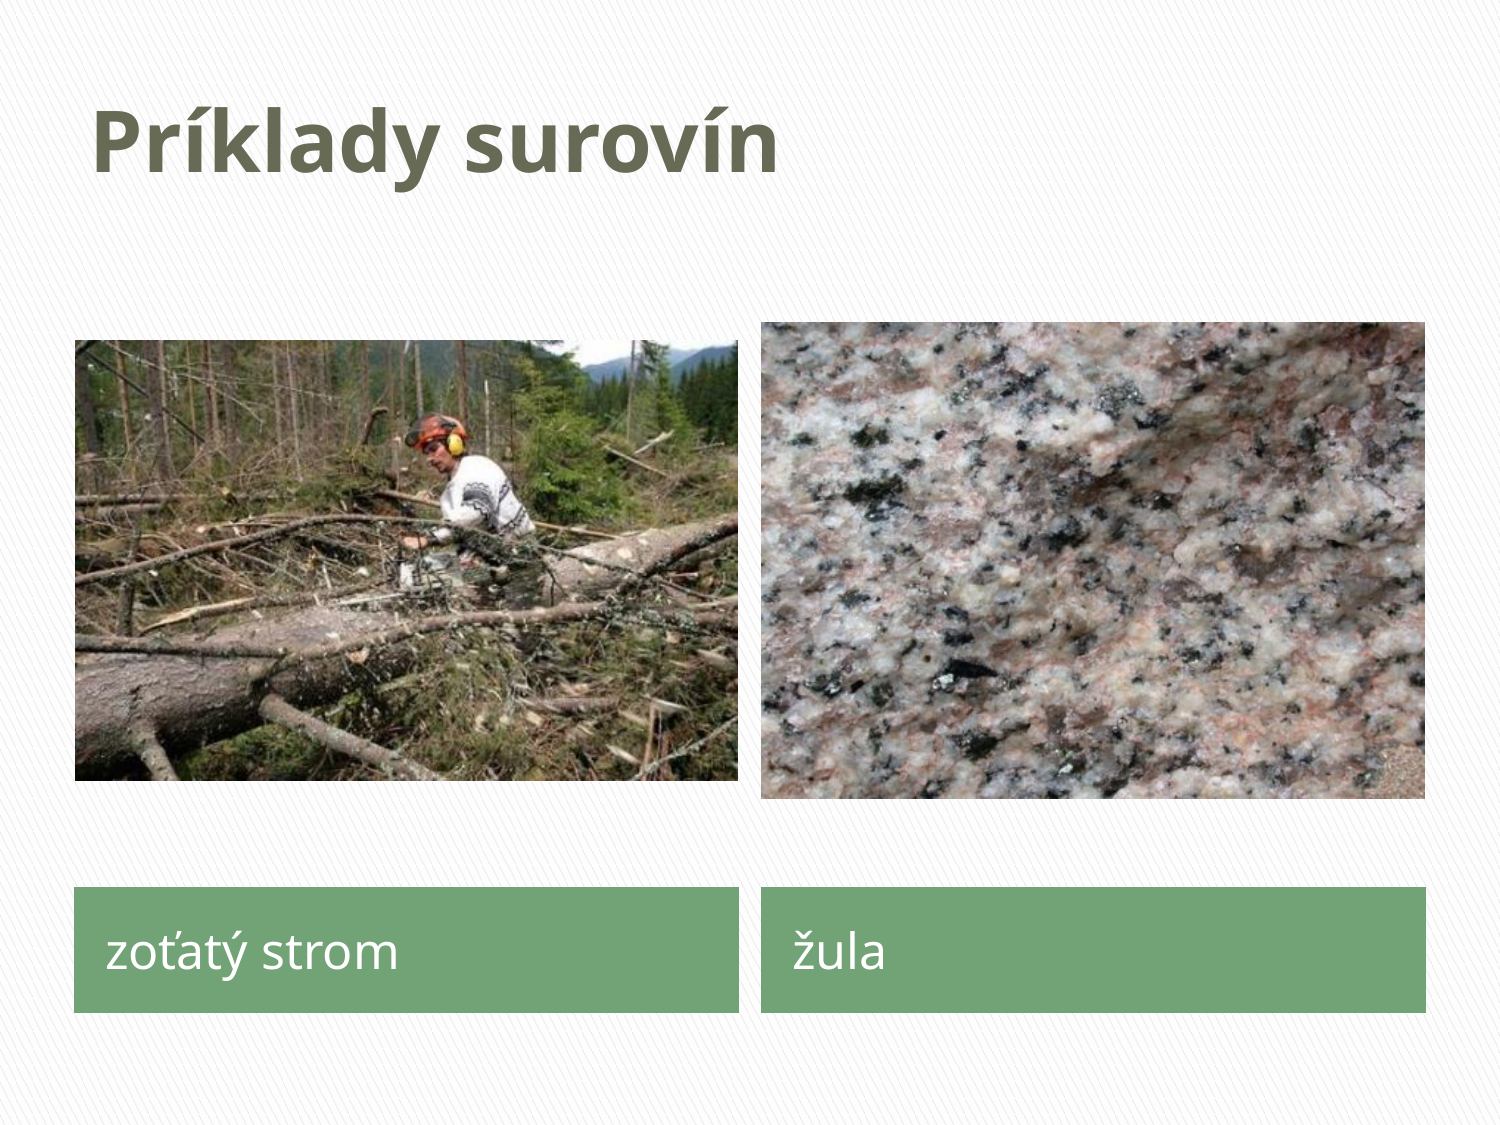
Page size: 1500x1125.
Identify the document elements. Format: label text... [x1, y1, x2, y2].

title Príklady surovín [75, 44, 1425, 233]
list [74, 339, 738, 781]
list zoťatý strom [74, 887, 739, 1013]
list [761, 321, 1426, 799]
list žula [761, 887, 1426, 1013]
